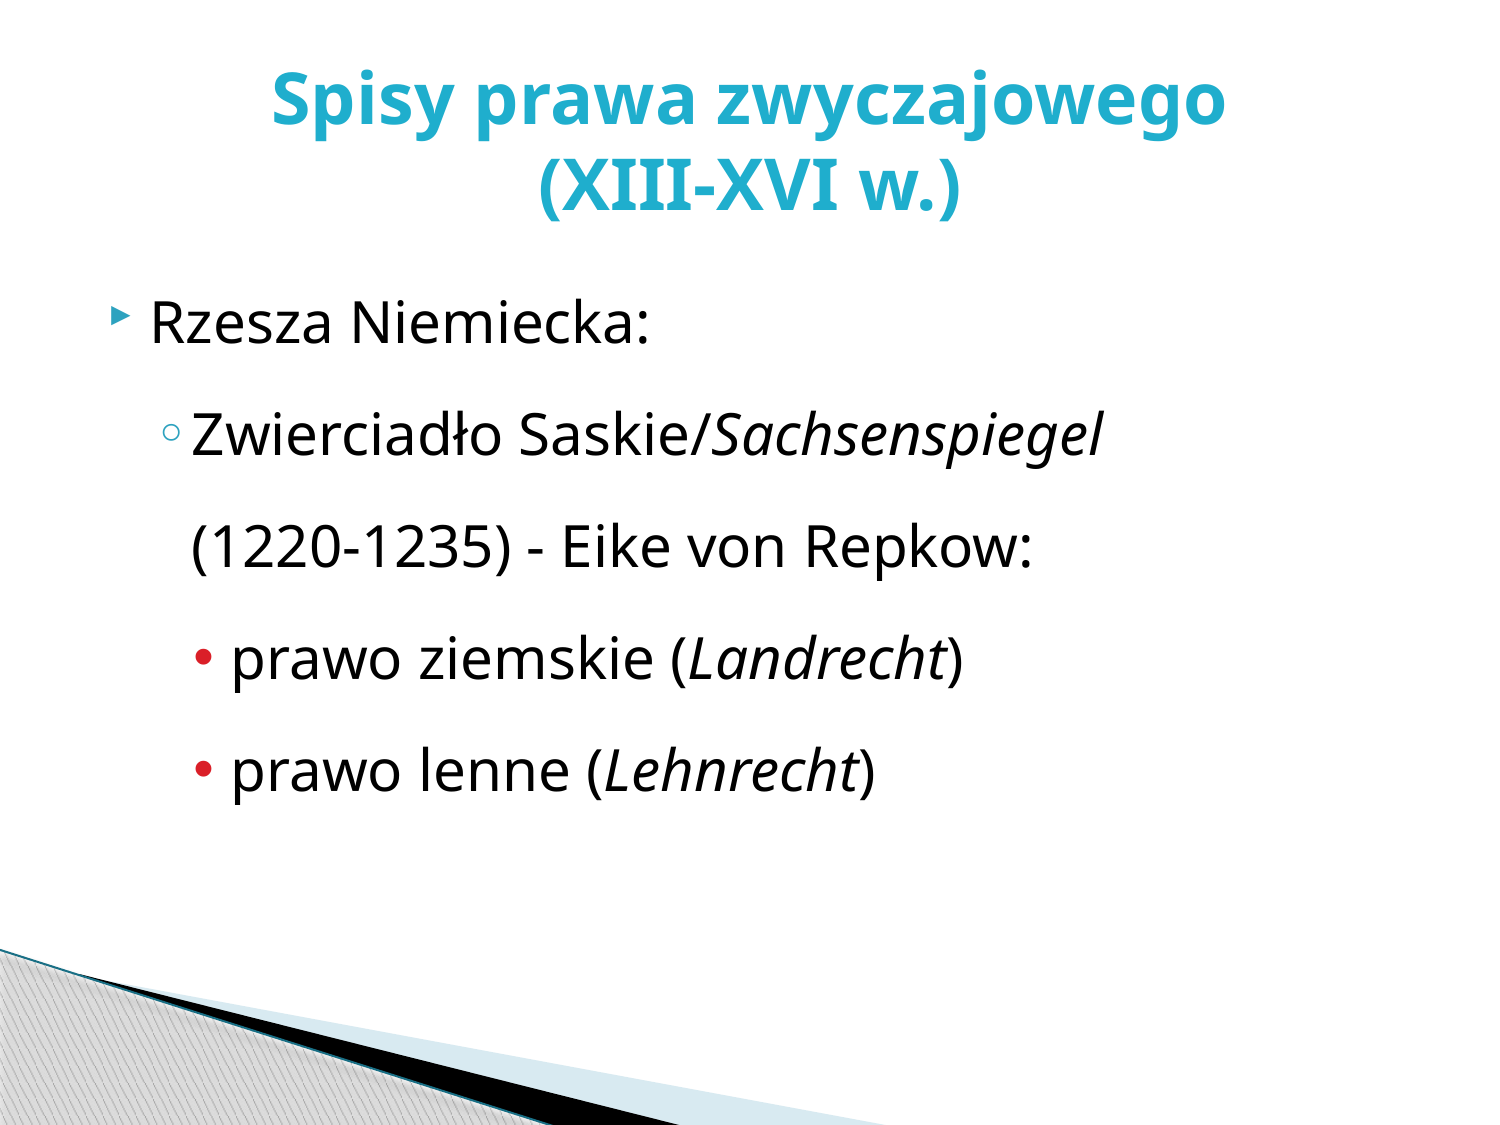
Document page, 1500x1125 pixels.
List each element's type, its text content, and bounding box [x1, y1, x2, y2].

title Spisy prawa zwyczajowego (XIII-XVI w.) [75, 45, 1425, 233]
list Rzesza Niemiecka: Zwierciadło Saskie/Sachsenspiegel (1220-1235) - Eike von Repkow: prawo ziemskie (Landrecht) prawo lenne (Lehnrecht) [75, 242, 1425, 986]
